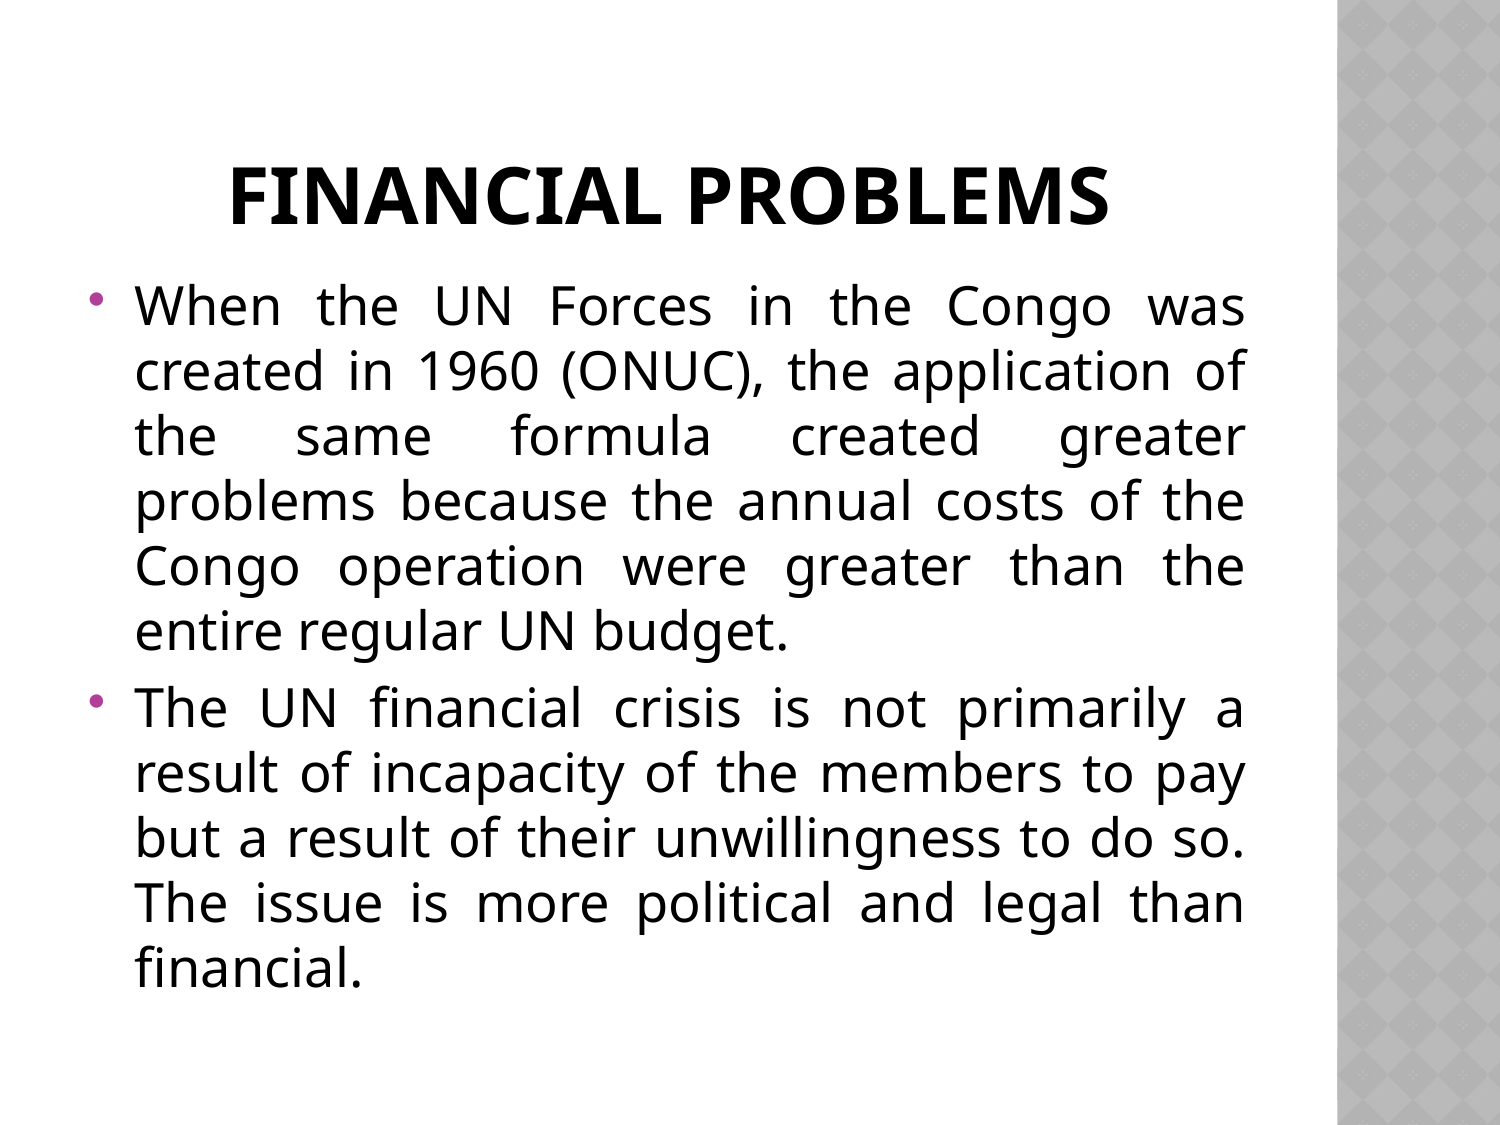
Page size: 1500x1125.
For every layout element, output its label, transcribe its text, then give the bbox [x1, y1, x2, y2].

title FINANCIAL PROBLEMS [75, 52, 1263, 240]
list When the UN Forces in the Congo was created in 1960 (ONUC), the application of the same formula created greater problems because the annual costs of the Congo operation were greater than the entire regular UN budget. The UN financial crisis is not primarily a result of incapacity of the members to pay but a result of their unwillingness to do so. The issue is more political and legal than financial. [75, 264, 1263, 1059]
